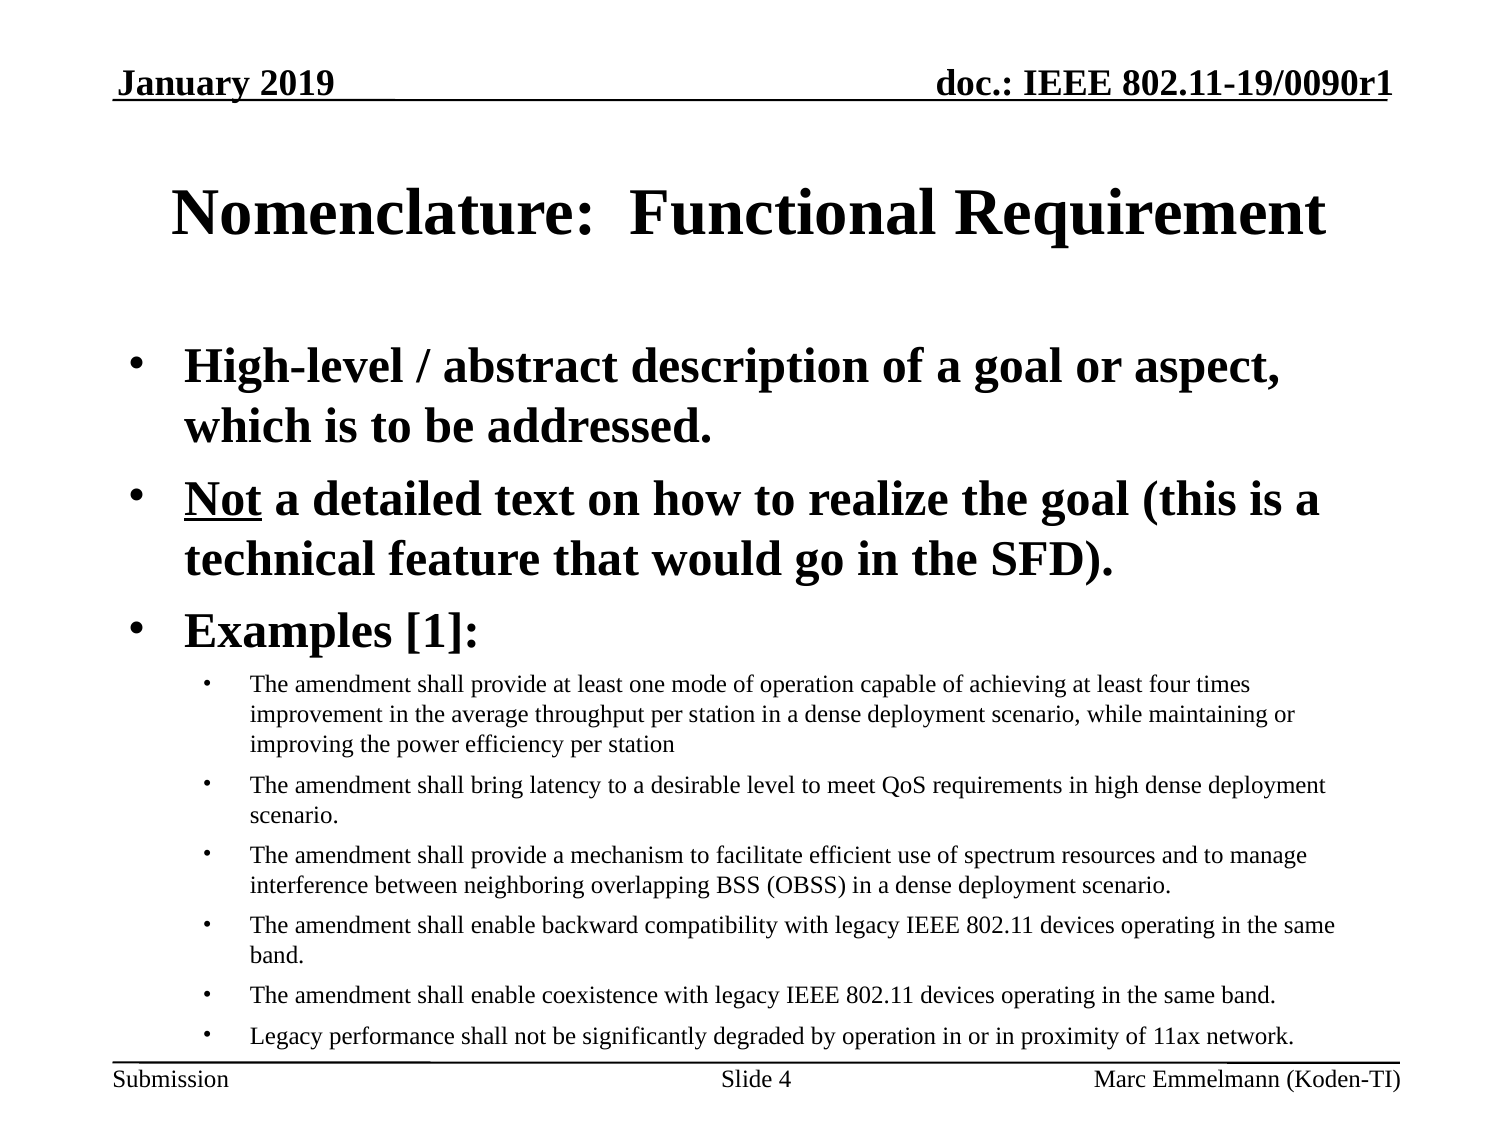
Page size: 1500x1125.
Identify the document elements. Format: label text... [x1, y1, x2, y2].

title Nomenclature: Functional Requirement [112, 111, 1388, 303]
footer Marc Emmelmann (Koden-TI) [1031, 1061, 1402, 1093]
slide_number Slide 4 [712, 1061, 800, 1123]
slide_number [116, 58, 507, 104]
list High-level / abstract description of a goal or aspect, which is to be addressed. Not a detailed text on how to realize the goal (this is a technical feature that would go in the SFD). Examples [1]: The amendment shall provide at least one mode of operation capable of achieving at least four times improvement in the average throughput per station in a dense deployment scenario, while maintaining or improving the power efficiency per station The amendment shall bring latency to a desirable level to meet QoS requirements in high dense deployment scenario. The amendment shall provide a mechanism to facilitate efficient use of spectrum resources and to manage interference between neighboring overlapping BSS (OBSS) in a dense deployment scenario. The amendment shall enable backward compatibility with legacy IEEE 802.11 devices operating in the same band. The amendment shall enable coexistence with legacy IEEE 802.11 devices operating in the same band. Legacy performance shall not be significantly degraded by operation in or in proximity of 11ax network. [112, 324, 1389, 1001]
